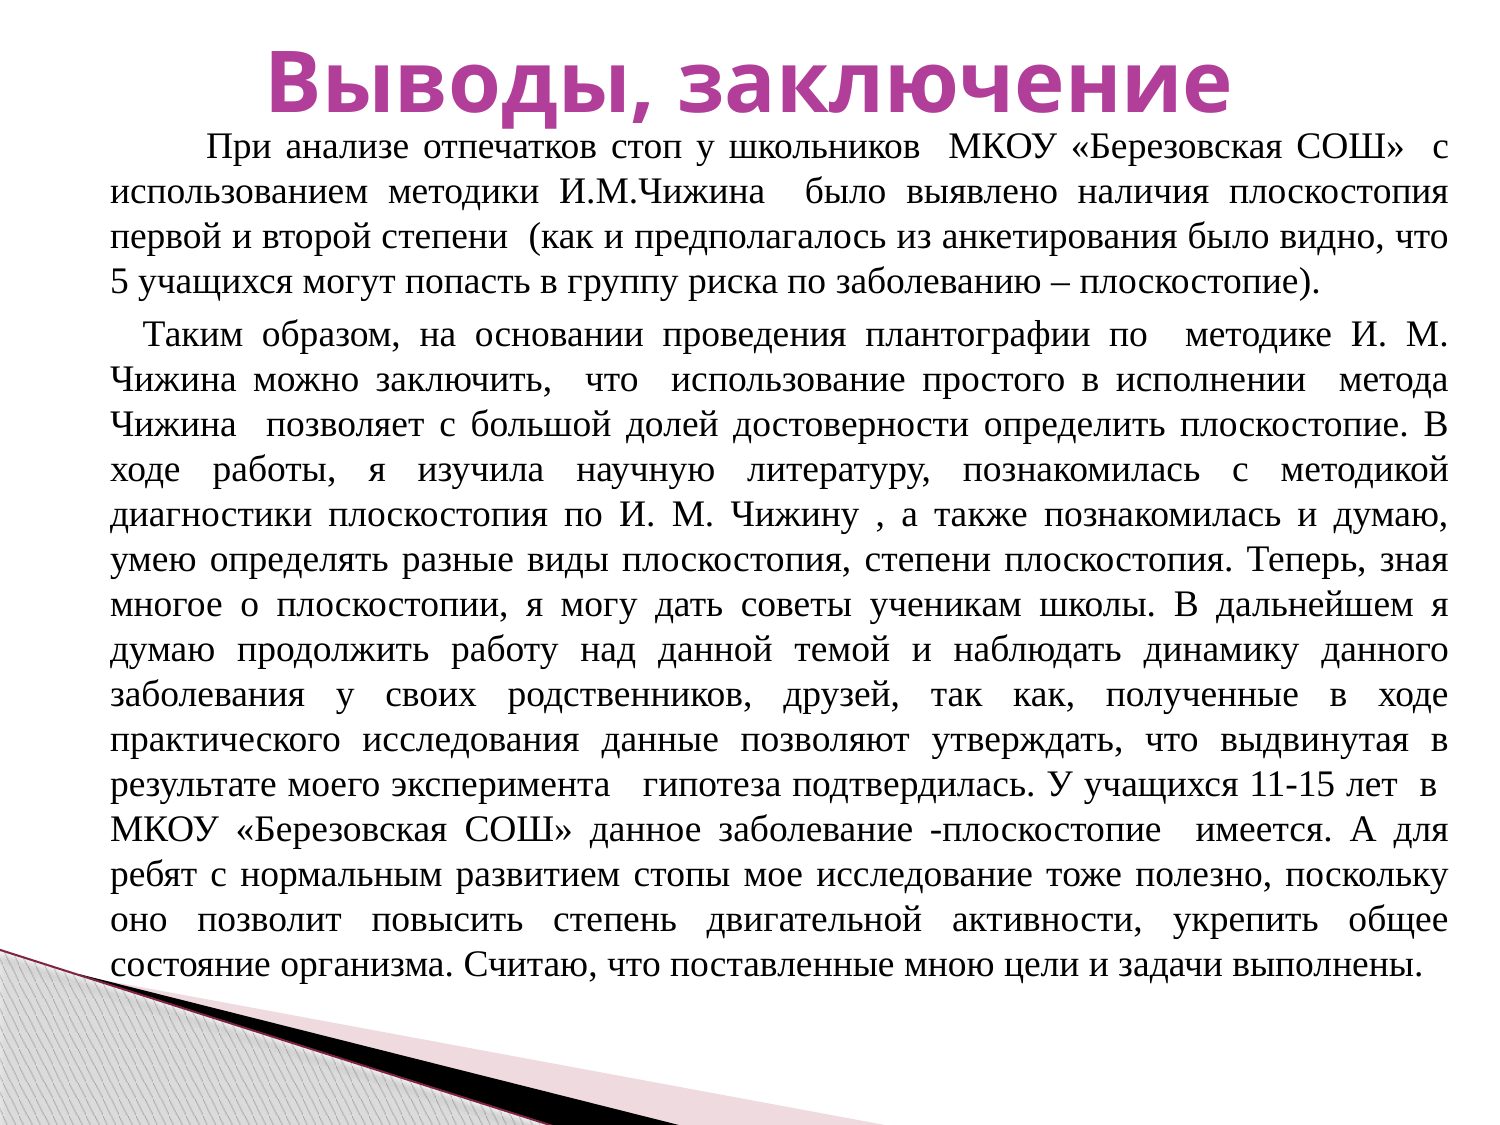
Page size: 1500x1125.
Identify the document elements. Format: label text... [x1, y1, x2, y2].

list При анализе отпечатков стоп у школьников МКОУ «Березовская СОШ» с использованием методики И.М.Чижина было выявлено наличия плоскостопия первой и второй степени (как и предполагалось из анкетирования было видно, что 5 учащихся могут попасть в группу риска по заболеванию – плоскостопие). Таким образом, на основании проведения плантографии по методике И. М. Чижина можно заключить, что использование простого в исполнении метода Чижина позволяет с большой долей достоверности определить плоскостопие. В ходе работы, я изучила научную литературу, познакомилась с методикой диагностики плоскостопия по И. М. Чижину , а также познакомилась и думаю, умею определять разные виды плоскостопия, степени плоскостопия. Теперь, зная многое о плоскостопии, я могу дать советы ученикам школы. В дальнейшем я думаю продолжить работу над данной темой и наблюдать динамику данного заболевания у своих родственников, друзей, так как, полученные в ходе практического исследования данные позволяют утверждать, что выдвинутая в результате моего эксперимента гипотеза подтвердилась. У учащихся 11-15 лет в МКОУ «Березовская СОШ» данное заболевание -плоскостопие имеется. А для ребят с нормальным развитием стопы мое исследование тоже полезно, поскольку оно позволит повысить степень двигательной активности, укрепить общее состояние организма. Считаю, что поставленные мною цели и задачи выполнены. [35, 113, 1465, 1024]
title Выводы, заключение [75, 19, 1425, 138]
